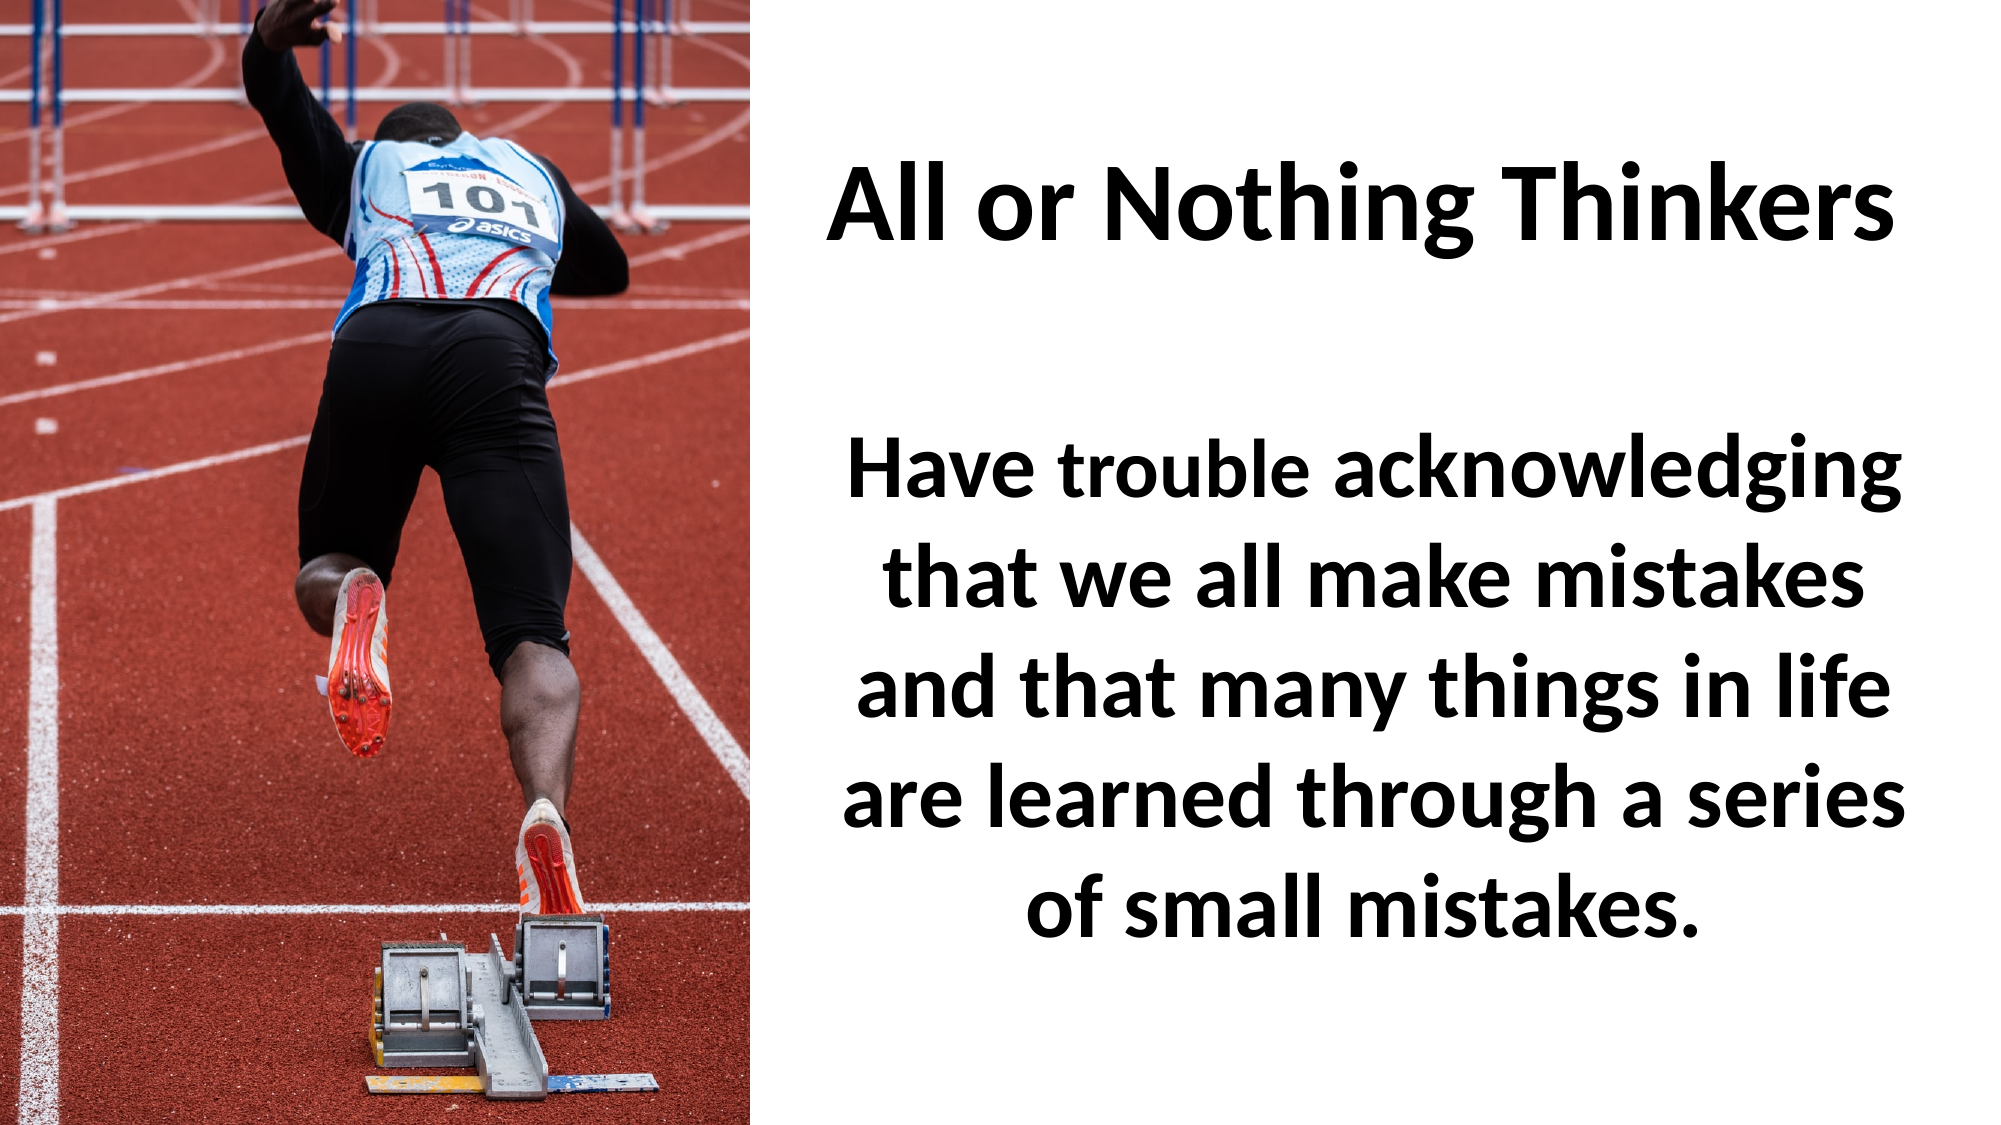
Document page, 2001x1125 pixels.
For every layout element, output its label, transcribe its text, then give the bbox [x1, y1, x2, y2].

title All or Nothing Thinkers [750, 162, 2000, 380]
text_box Have trouble acknowledging that we all make mistakes and that many things in life are learned through a series of small mistakes. [812, 398, 1938, 1073]
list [0, 0, 750, 1125]
